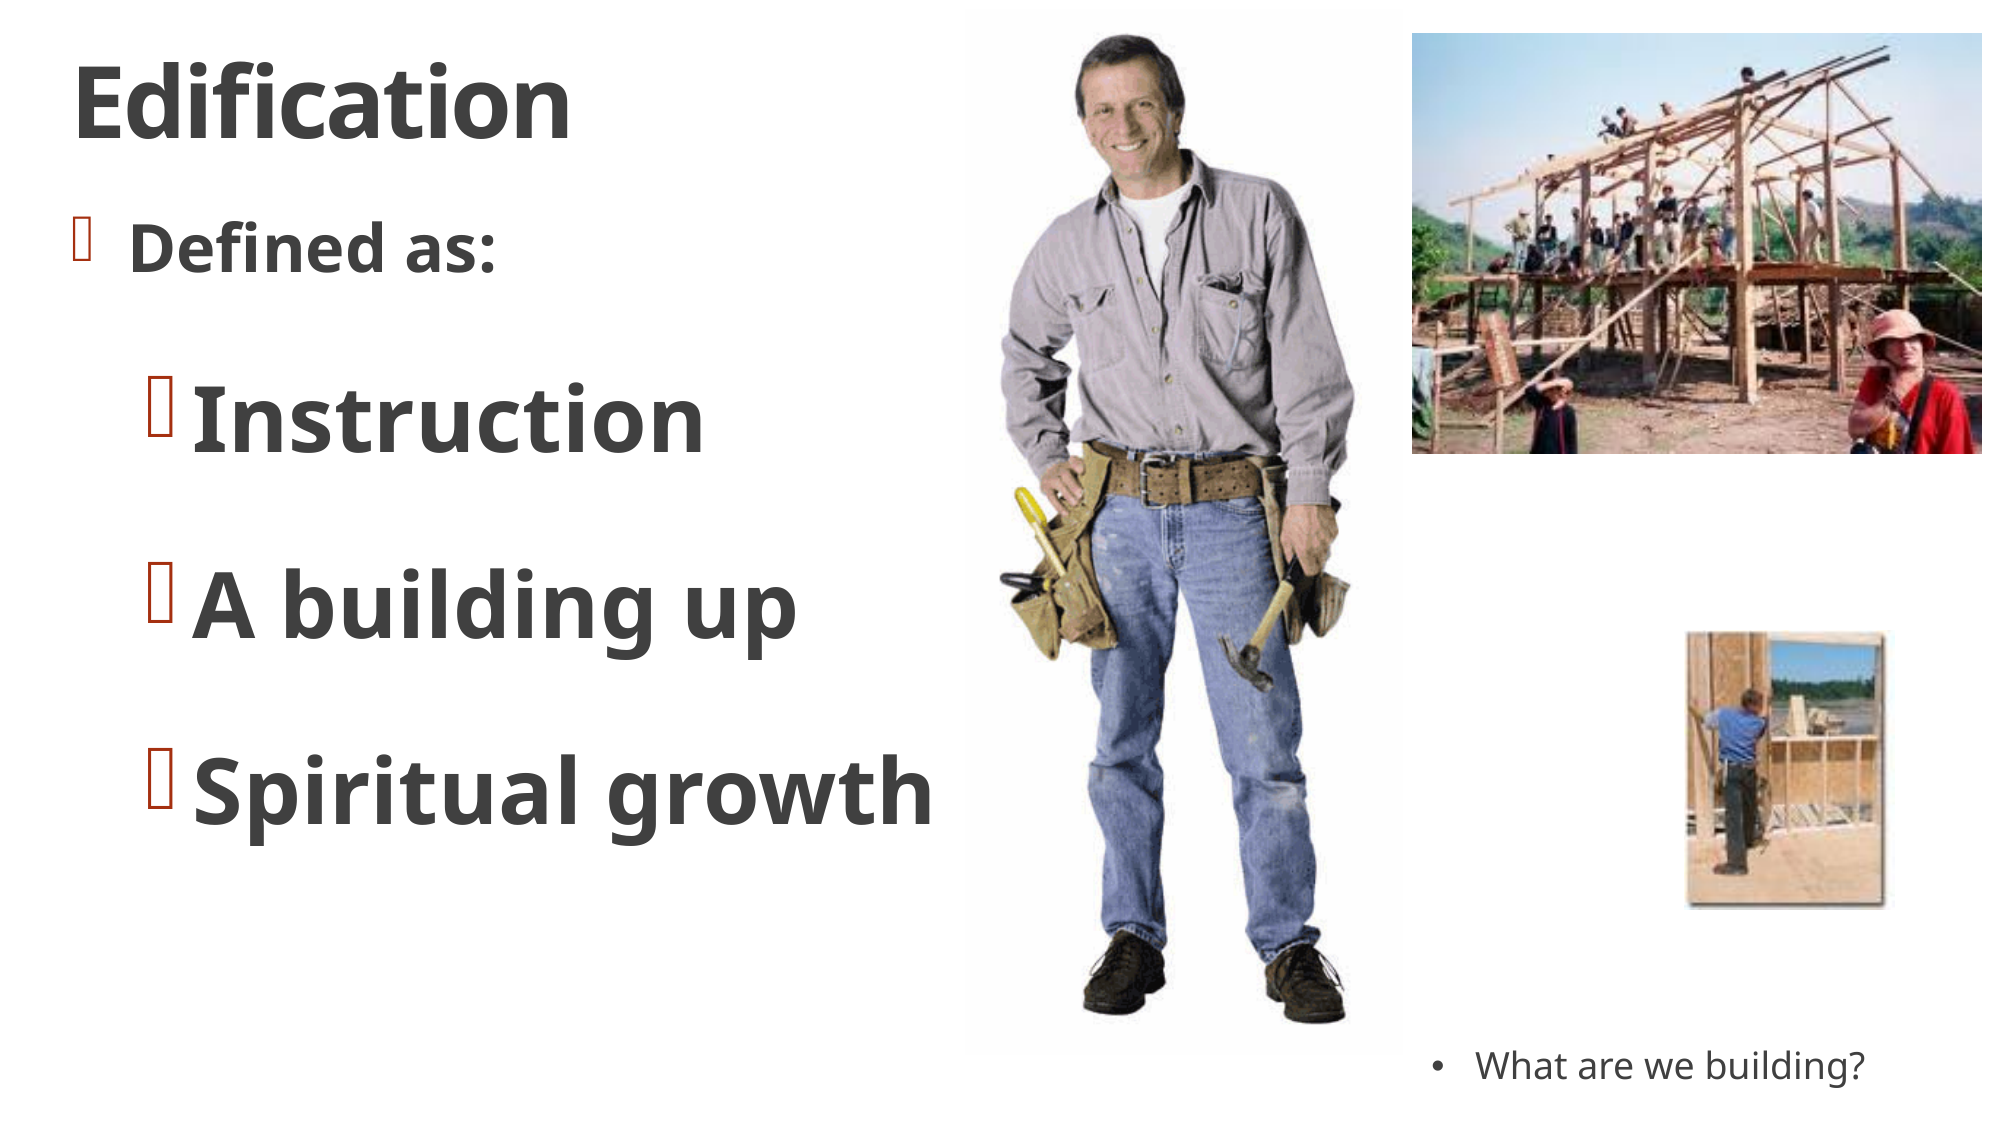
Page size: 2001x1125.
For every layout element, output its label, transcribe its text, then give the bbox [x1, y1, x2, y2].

picture [964, 9, 1403, 1055]
title Edification [1403, 70, 1412, 142]
picture [1684, 630, 1895, 910]
title Edification [70, 70, 964, 142]
list What are we building? [1431, 1047, 2000, 1119]
list Defined as: Instruction A building up Spiritual growth [70, 165, 964, 1016]
picture [1412, 33, 1982, 454]
